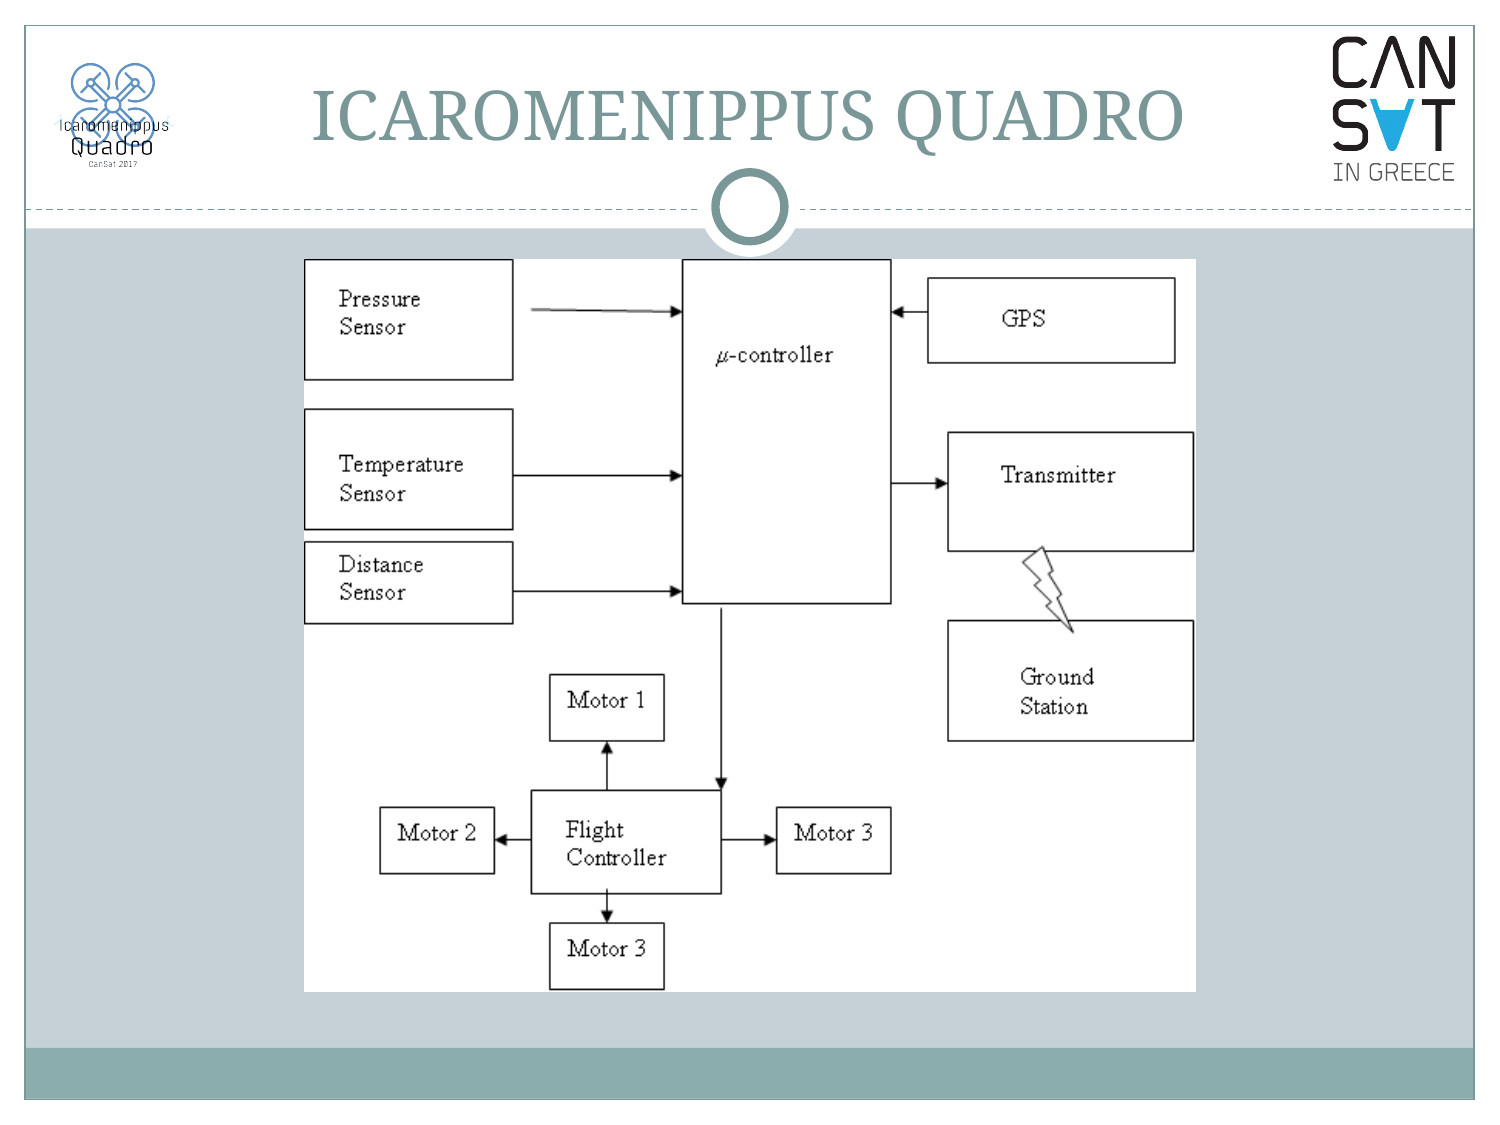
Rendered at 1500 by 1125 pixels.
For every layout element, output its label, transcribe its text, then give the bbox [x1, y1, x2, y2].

title ICAROMENIPPUS QUADRO [207, 37, 1300, 162]
picture [1305, 18, 1483, 197]
picture [23, 24, 202, 202]
picture [304, 259, 1196, 992]
